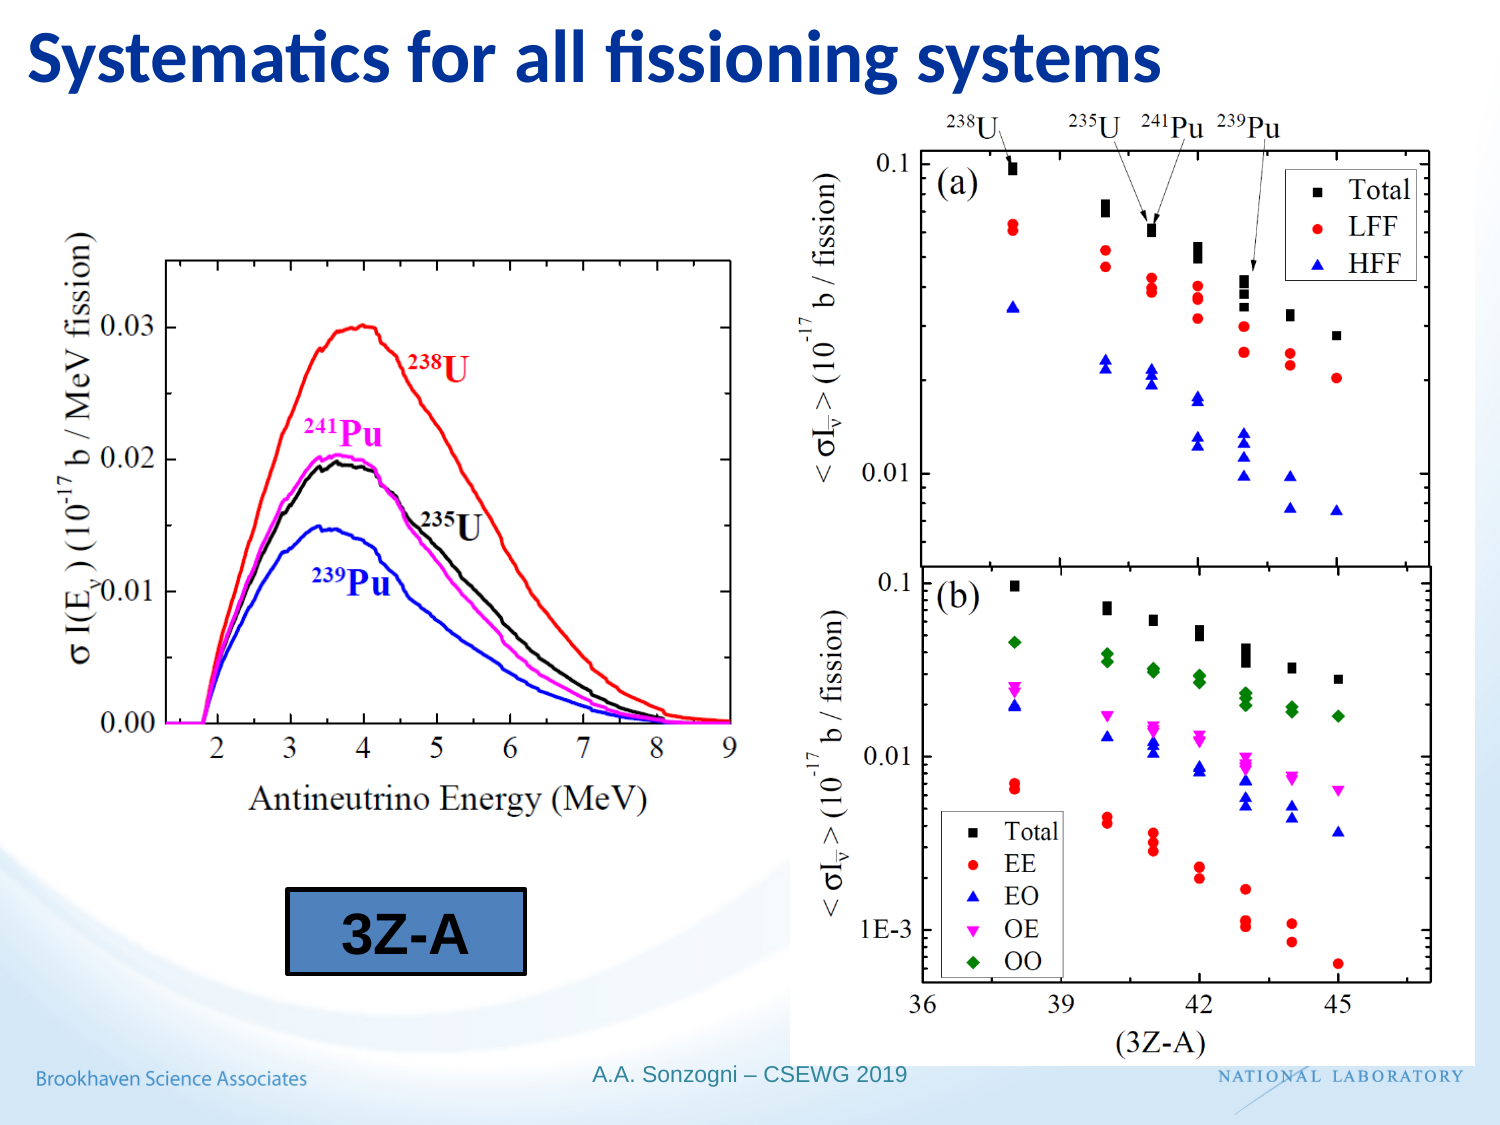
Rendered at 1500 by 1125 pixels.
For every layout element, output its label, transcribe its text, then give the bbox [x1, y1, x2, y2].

text_box 3Z-A [287, 889, 525, 974]
picture [0, 0, 1500, 1125]
text_box Systematics for all fissioning systems [12, 0, 1416, 105]
